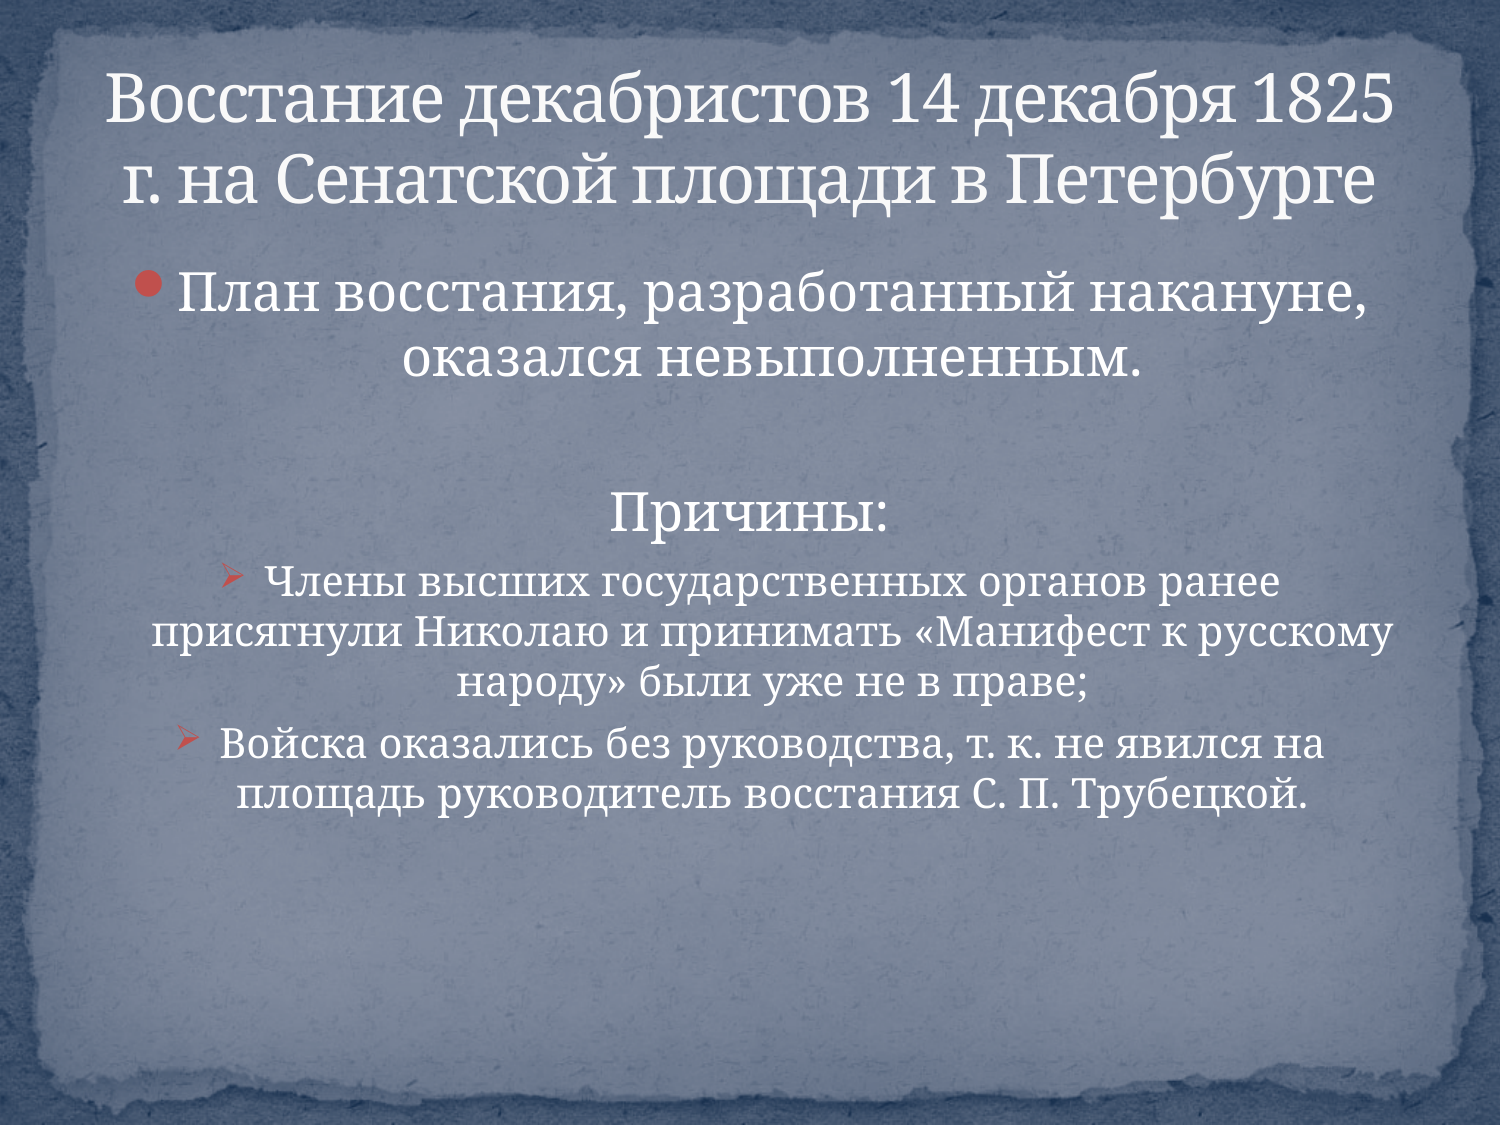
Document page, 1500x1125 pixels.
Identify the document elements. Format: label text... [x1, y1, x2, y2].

title Восстание декабристов 14 декабря 1825 г. на Сенатской площади в Петербурге [74, 24, 1425, 225]
list План восстания, разработанный накануне, оказался невыполненным. Причины: Члены высших государственных органов ранее присягнули Николаю и принимать «Манифест к русскому народу» были уже не в праве; Войска оказались без руководства, т. к. не явился на площадь руководитель восстания С. П. Трубецкой. [75, 249, 1425, 1000]
